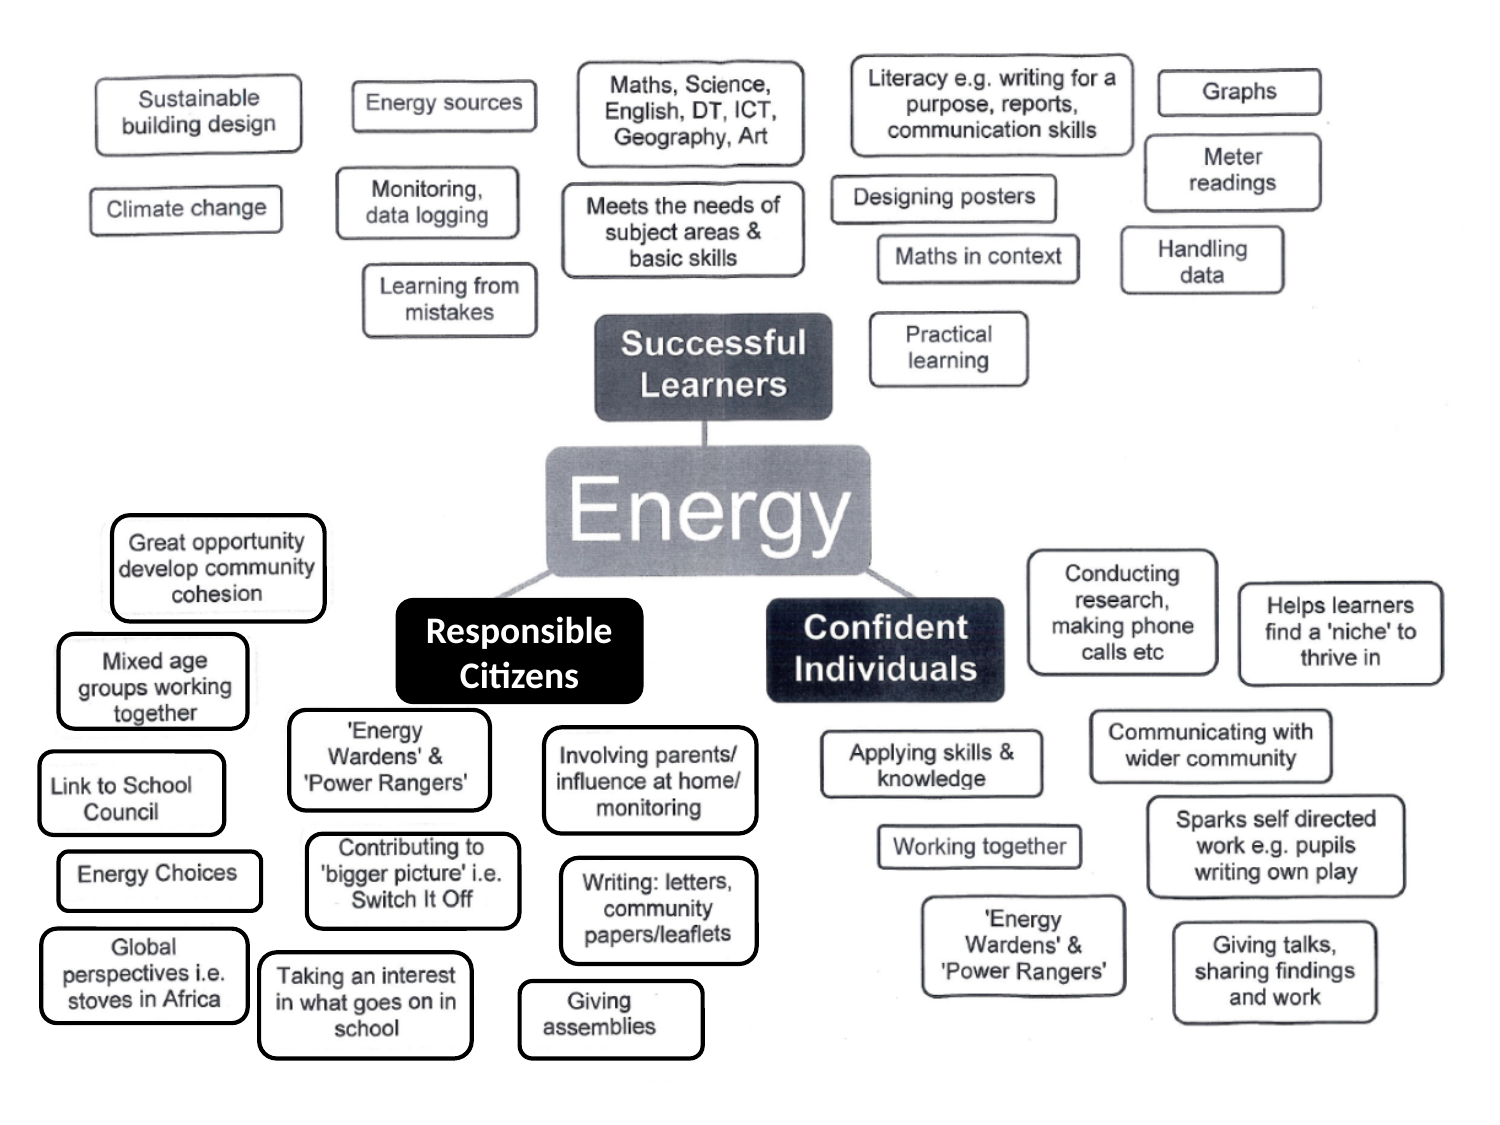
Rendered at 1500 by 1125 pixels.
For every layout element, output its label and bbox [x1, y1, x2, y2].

picture [43, 0, 1471, 1125]
text_box [56, 849, 225, 913]
text_box [109, 513, 225, 624]
text_box [37, 749, 225, 838]
text_box [56, 631, 225, 731]
text_box [39, 926, 225, 1026]
